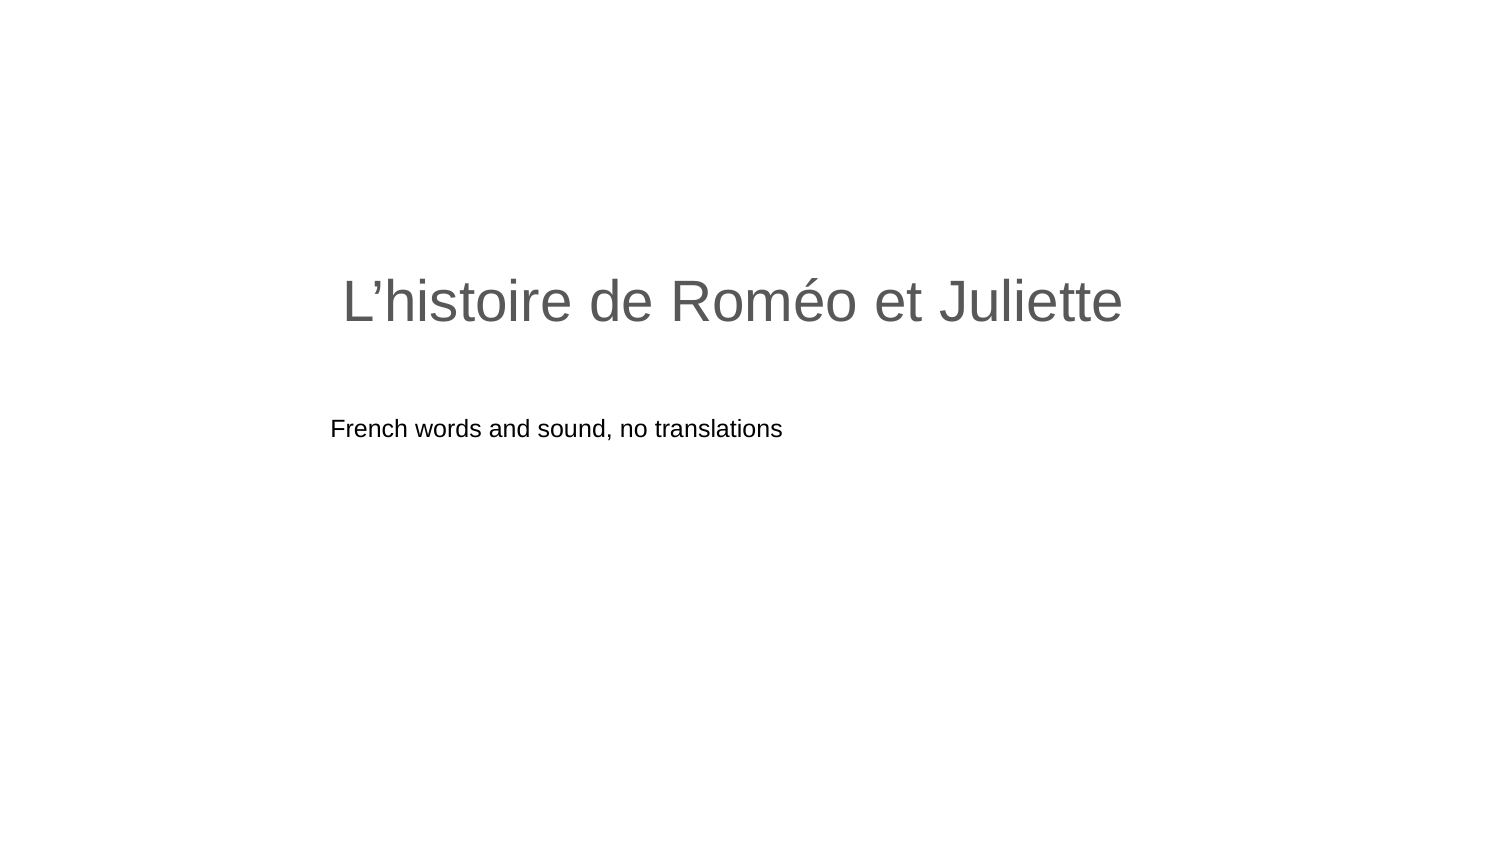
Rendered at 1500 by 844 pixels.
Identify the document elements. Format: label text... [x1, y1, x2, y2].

text_box French words and sound, no translations [315, 392, 1211, 458]
subtitle L’histoire de Roméo et Juliette [34, 247, 1433, 379]
